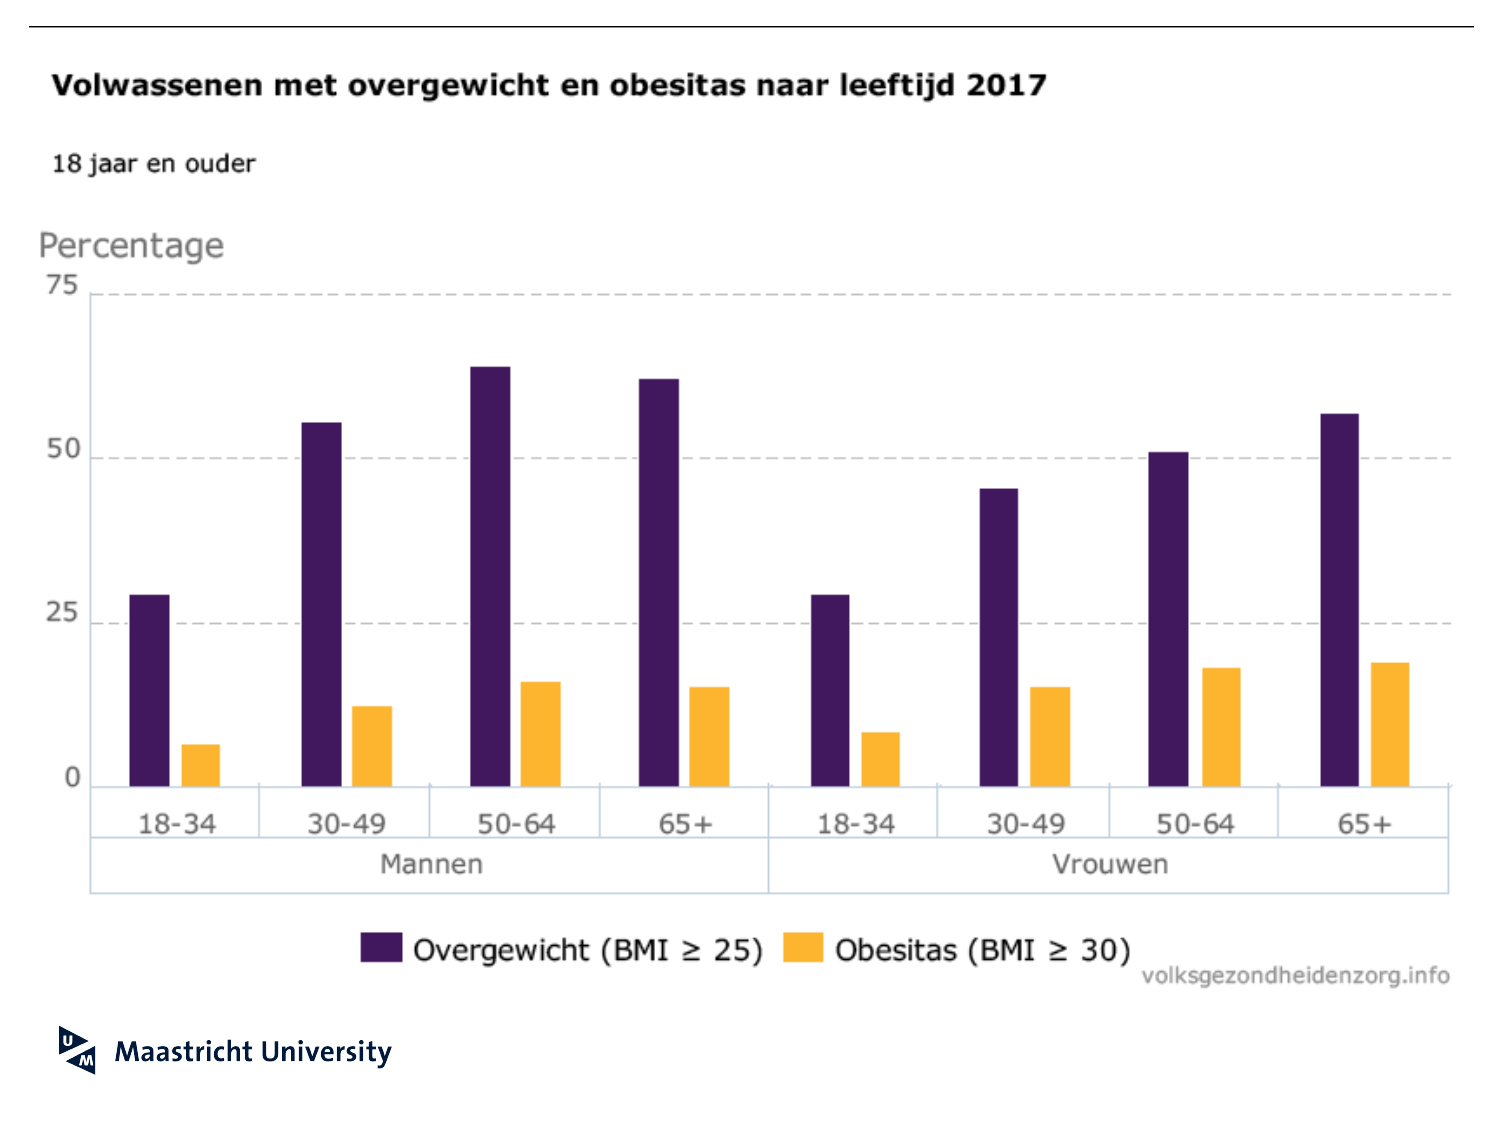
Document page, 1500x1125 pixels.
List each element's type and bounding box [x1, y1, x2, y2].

picture [59, 1012, 405, 1096]
picture [28, 26, 1474, 992]
